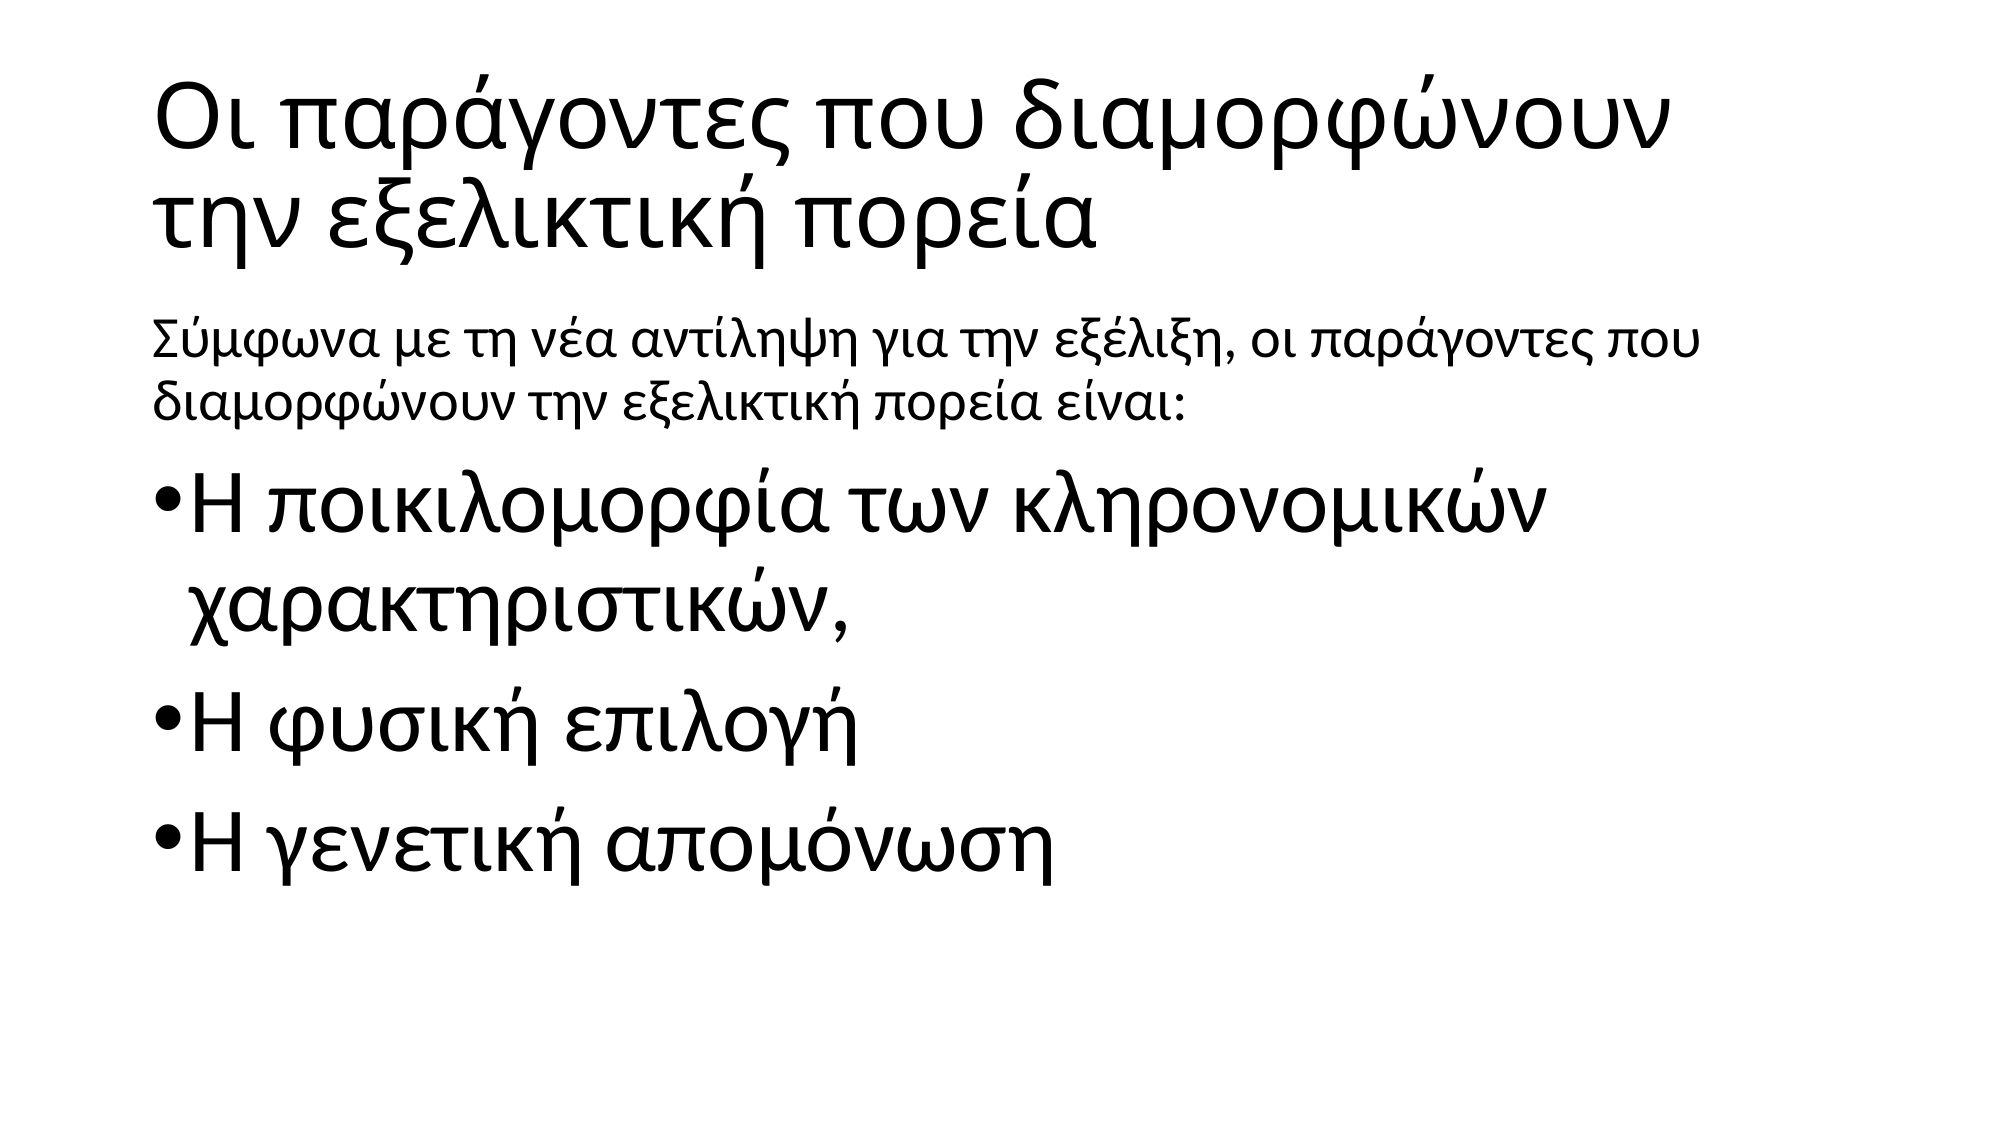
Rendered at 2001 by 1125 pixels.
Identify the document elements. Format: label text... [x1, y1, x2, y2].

list Σύμφωνα με τη νέα αντίληψη για την εξέλιξη, οι παράγοντες που διαμορφώνουν την εξελικτική πορεία είναι: Η ποικιλομορφία των κληρονομικών χαρακτηριστικών, Η φυσική επιλογή Η γενετική απομόνωση [137, 299, 1863, 1014]
title Οι παράγοντες που διαμορφώνουν την εξελικτική πορεία [137, 59, 1863, 278]
